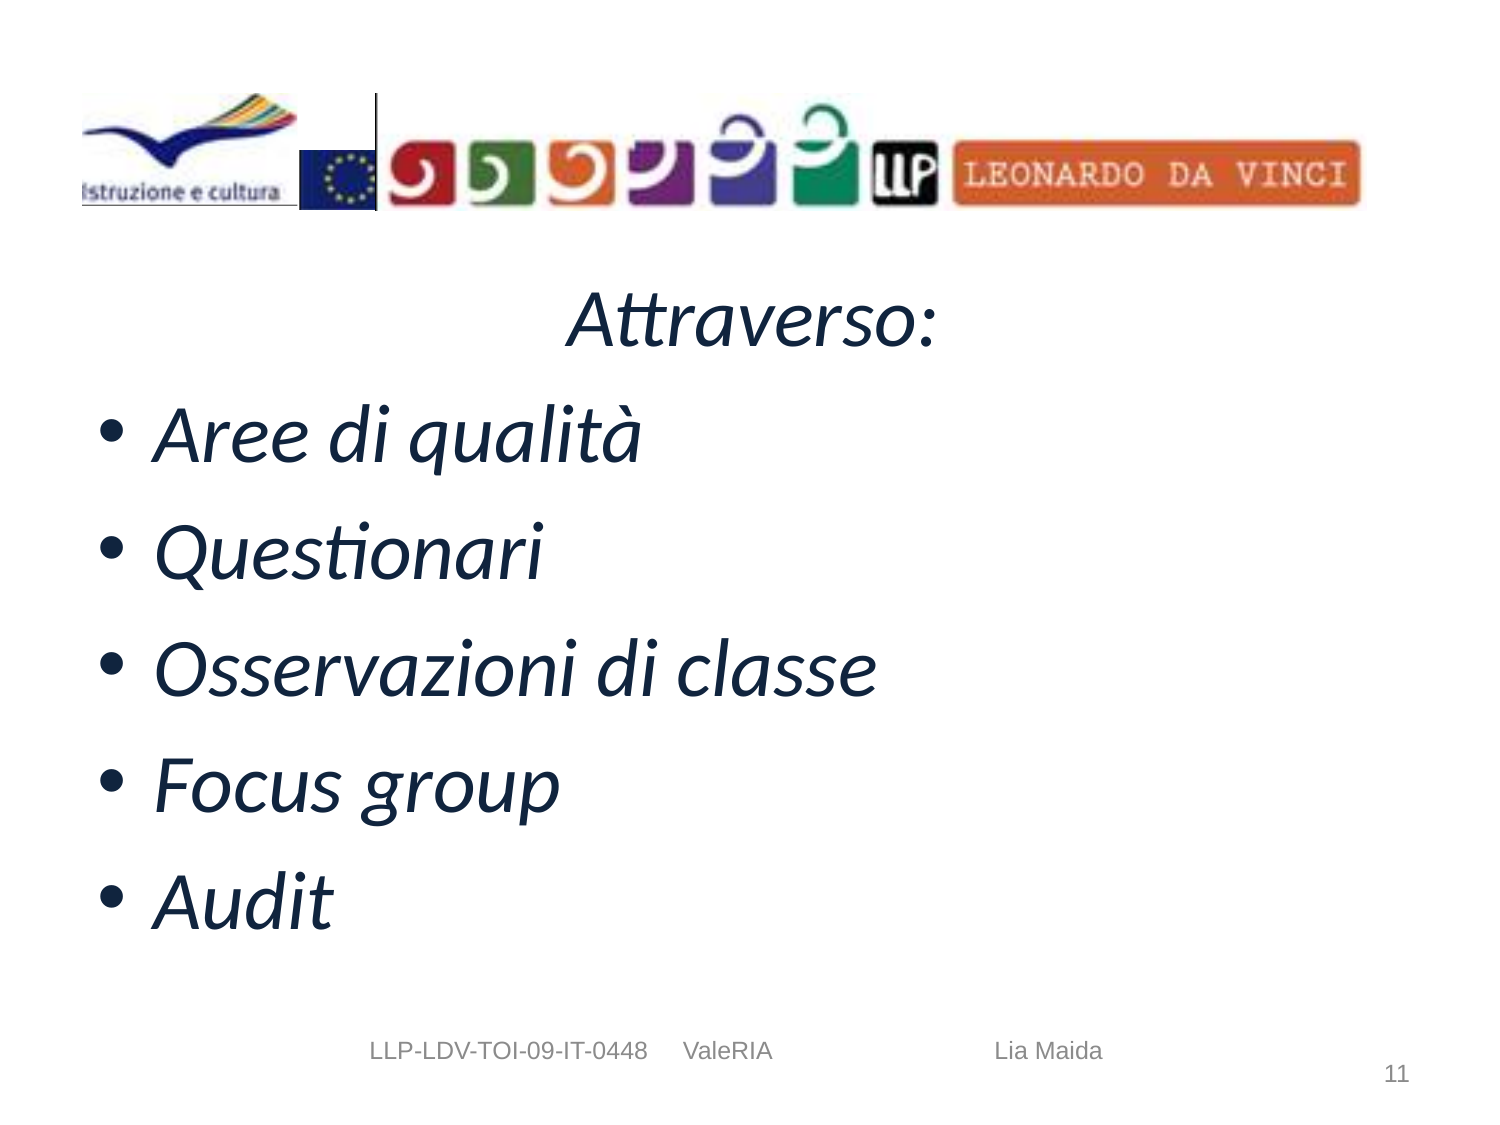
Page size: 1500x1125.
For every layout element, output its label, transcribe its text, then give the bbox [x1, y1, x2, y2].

picture [81, 93, 298, 207]
picture [299, 93, 1368, 212]
slide_number 11 [1074, 1042, 1425, 1103]
list Attraverso: Aree di qualità Questionari Osservazioni di classe Focus group Audit [82, 255, 1425, 977]
title [75, 45, 1425, 233]
footer LLP-LDV-TOI-09-IT-0448 ValeRIA Lia Maida [150, 1012, 1353, 1088]
